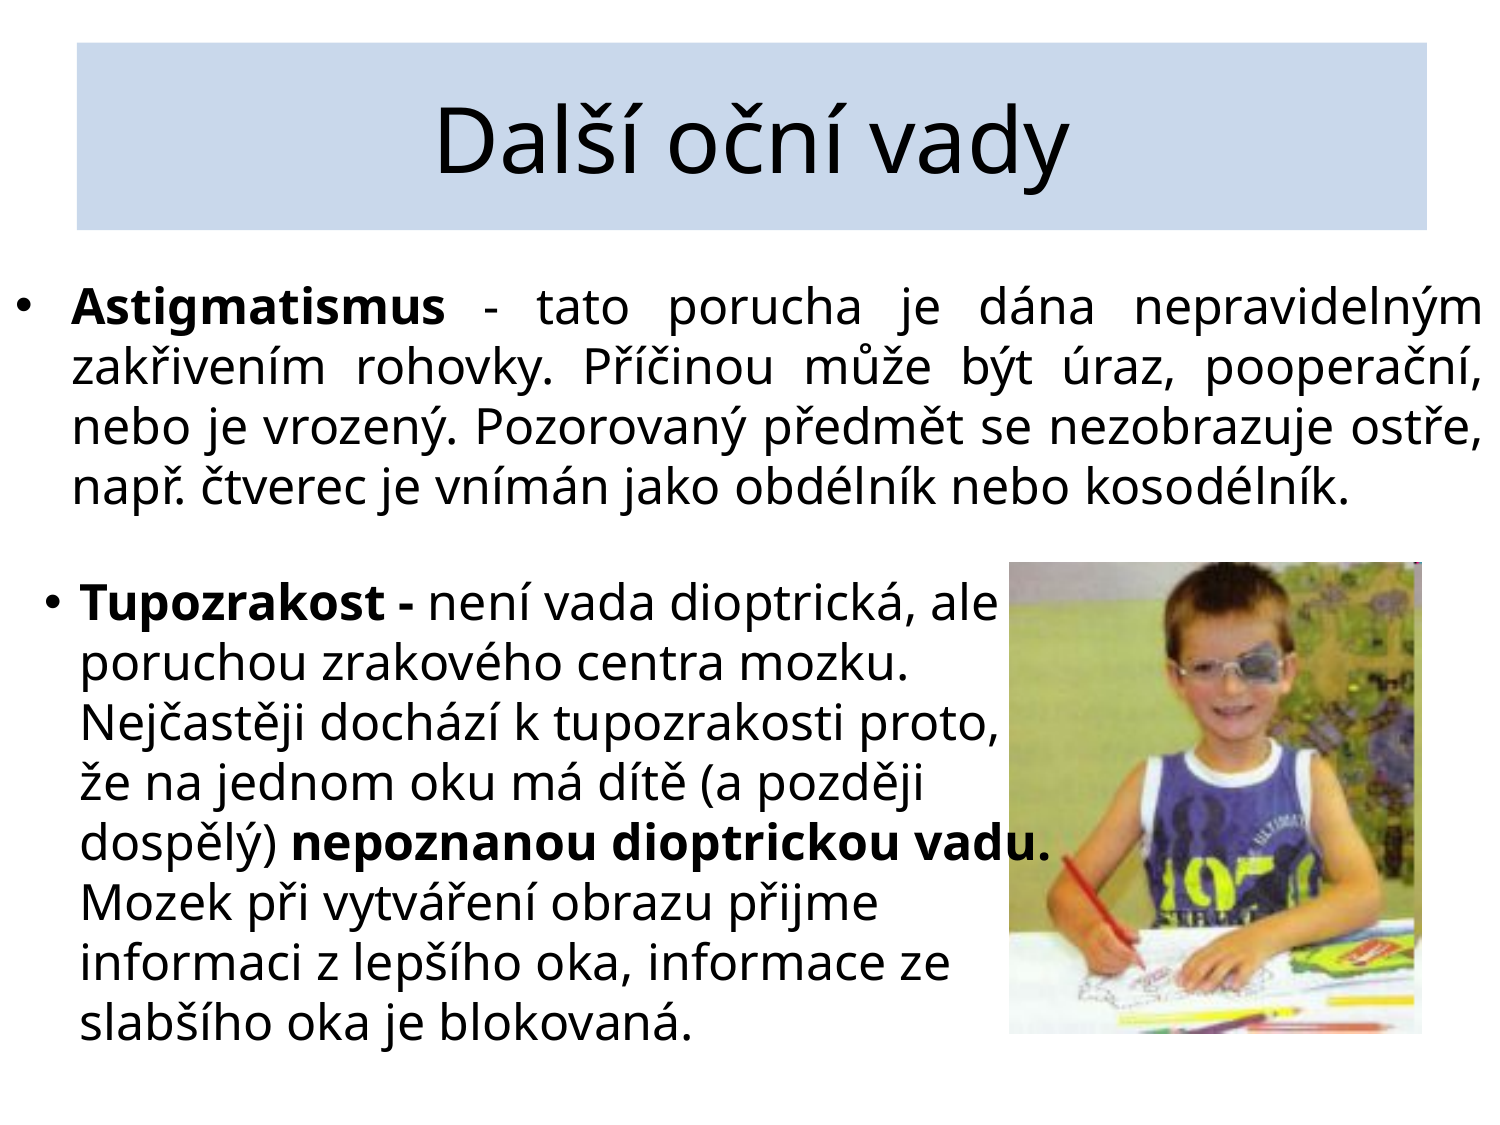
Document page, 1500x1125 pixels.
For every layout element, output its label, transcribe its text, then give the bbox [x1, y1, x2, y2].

title Další oční vady [76, 42, 1428, 231]
text_box Tupozrakost - není vada dioptrická, ale poruchou zrakového centra mozku. Nejčastěji dochází k tupozrakosti proto, že na jednom oku má dítě (a později dospělý) nepoznanou dioptrickou vadu. Mozek při vytváření obrazu přijme informaci z lepšího oka, informace ze slabšího oka je blokovaná. [29, 563, 1069, 1119]
list Astigmatismus - tato porucha je dána nepravidelným zakřivením rohovky. Příčinou může být úraz, pooperační, nebo je vrozený. Pozorovaný předmět se nezobrazuje ostře, např. čtverec je vnímán jako obdélník nebo kosodélník. [0, 266, 1500, 532]
picture [1009, 562, 1422, 1035]
